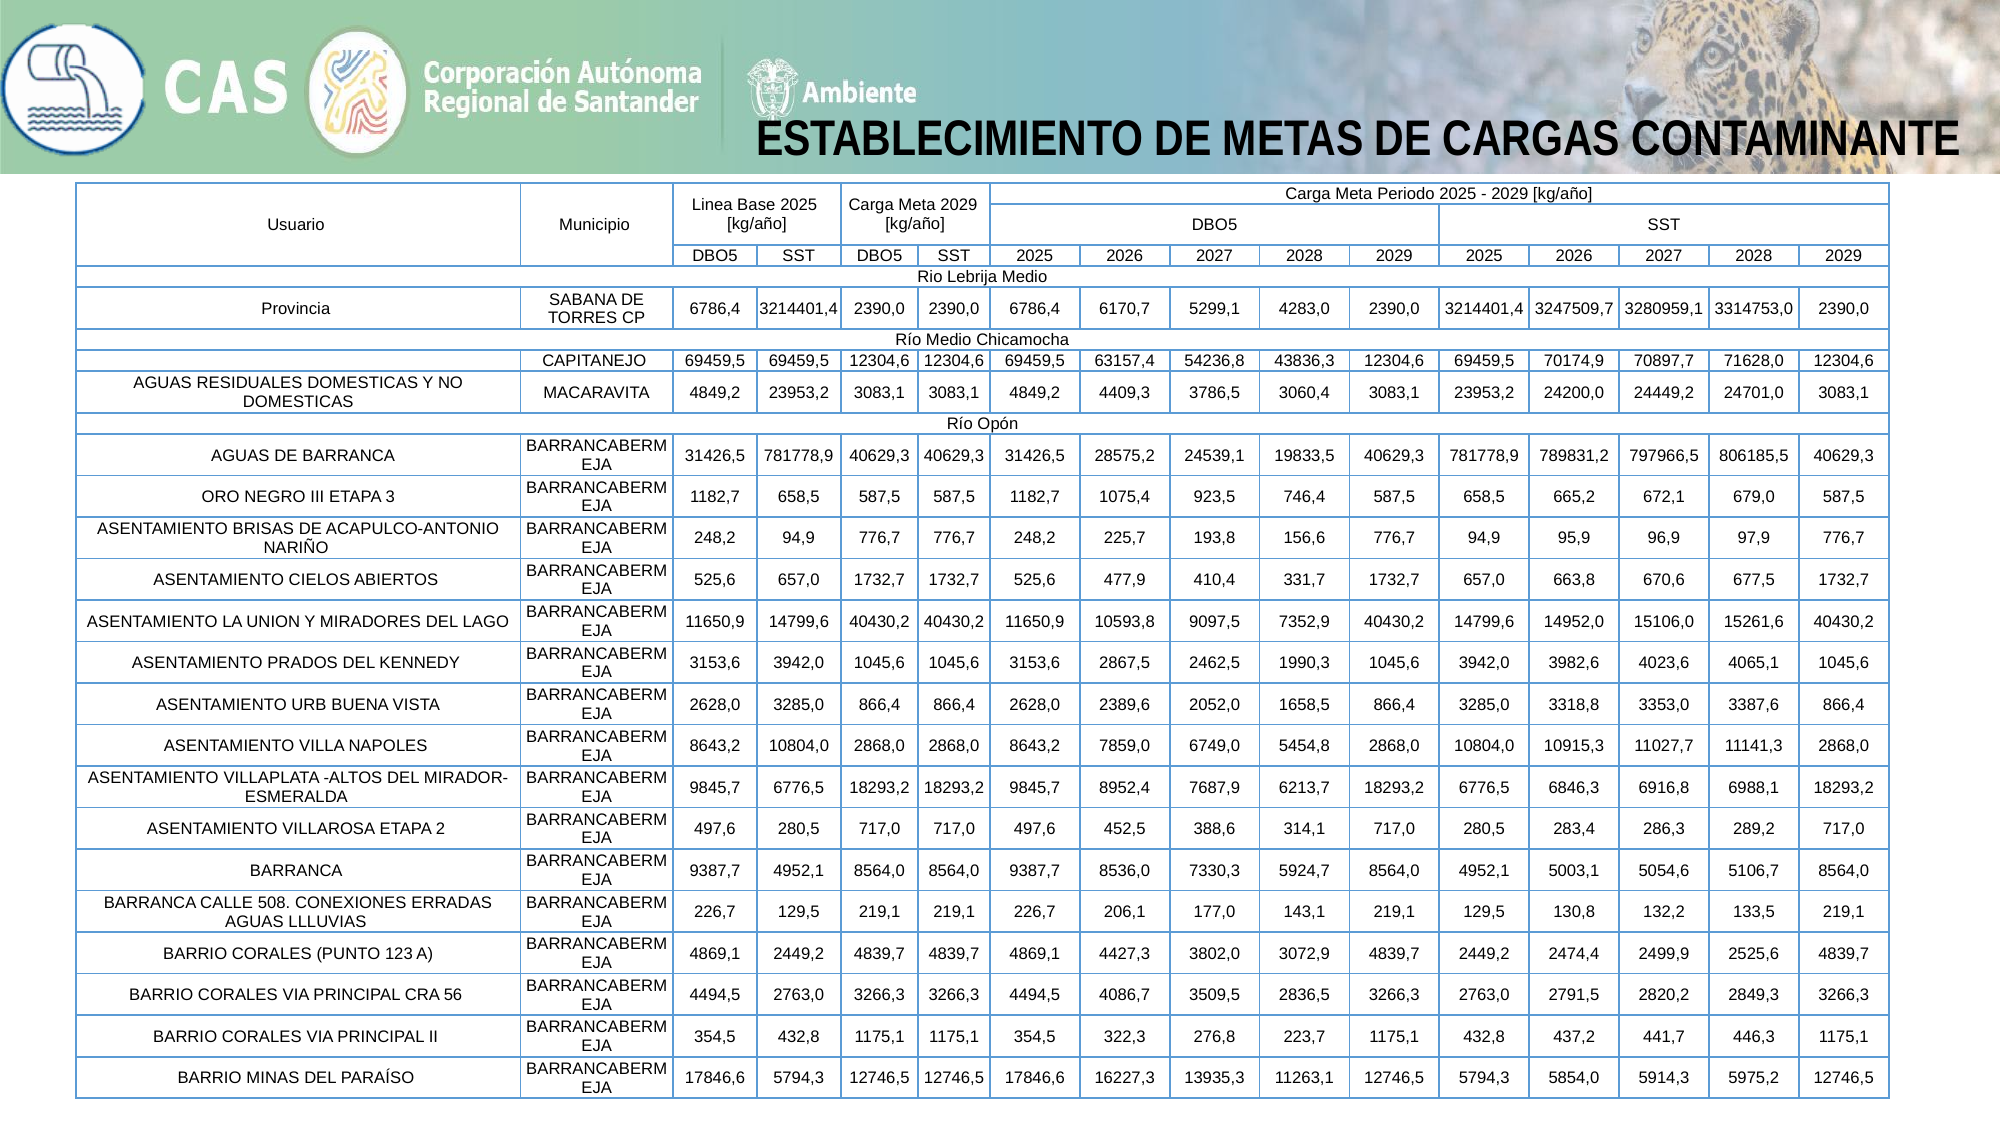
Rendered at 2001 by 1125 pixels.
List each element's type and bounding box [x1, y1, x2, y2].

table_cell [1620, 725, 1708, 765]
table_cell [1710, 559, 1798, 599]
table_cell [1530, 435, 1618, 475]
table_cell [1800, 642, 1888, 682]
table_cell [991, 1016, 1079, 1056]
table_cell [1171, 808, 1259, 848]
picture [0, 0, 2000, 183]
table_cell [1081, 288, 1169, 328]
table_cell [1081, 642, 1169, 682]
table_cell [1081, 351, 1169, 370]
table_cell [919, 435, 989, 475]
table_cell [1800, 767, 1888, 807]
table_cell [1800, 1016, 1888, 1056]
table_cell [758, 1016, 840, 1056]
table_cell [758, 684, 840, 724]
table_cell [1081, 767, 1169, 807]
table_cell [1350, 435, 1438, 475]
table_header [991, 184, 1888, 203]
table_cell [758, 435, 840, 475]
table_cell [1800, 891, 1888, 931]
table_cell [758, 974, 840, 1014]
table_cell [1171, 246, 1259, 265]
table_cell [1800, 372, 1888, 412]
table_cell [1440, 684, 1528, 724]
table_cell [1530, 974, 1618, 1014]
table_cell [1440, 891, 1528, 931]
table_cell [1800, 559, 1888, 599]
table_cell [521, 601, 672, 641]
table_header [521, 184, 672, 265]
table_cell [1260, 518, 1349, 558]
table_cell [1350, 372, 1438, 412]
table_cell [1081, 1058, 1169, 1097]
table_cell [1171, 435, 1259, 475]
table_cell [1620, 1058, 1708, 1097]
table_cell [1530, 684, 1618, 724]
table_cell [1530, 1058, 1618, 1097]
table_cell [521, 891, 672, 931]
table_cell [77, 933, 520, 973]
table_cell [758, 808, 840, 848]
table_header [77, 184, 520, 265]
table_cell [1800, 518, 1888, 558]
table_cell [842, 518, 917, 558]
table_cell [1171, 351, 1259, 370]
table_cell [758, 246, 840, 265]
table_cell [1620, 850, 1708, 890]
table_cell [842, 767, 917, 807]
table_cell [1800, 476, 1888, 516]
table_cell [1710, 767, 1798, 807]
table_cell [1081, 684, 1169, 724]
table_cell [521, 684, 672, 724]
table_cell [1081, 601, 1169, 641]
table_cell [842, 476, 917, 516]
table_cell [1171, 891, 1259, 931]
table_cell [1710, 435, 1798, 475]
table_cell [842, 642, 917, 682]
table_cell [991, 205, 1438, 244]
table_cell [1350, 933, 1438, 973]
table_cell [758, 601, 840, 641]
table_cell [674, 808, 756, 848]
table_cell [1800, 725, 1888, 765]
table_cell [674, 684, 756, 724]
table_cell [1081, 559, 1169, 599]
table_cell [842, 933, 917, 973]
table_cell [758, 1058, 840, 1097]
table_cell [1800, 246, 1888, 265]
table_cell [1530, 476, 1618, 516]
table_cell [1260, 974, 1349, 1014]
table_cell [521, 933, 672, 973]
table_cell [758, 850, 840, 890]
table_cell [1530, 351, 1618, 370]
table_cell [1710, 351, 1798, 370]
table_cell [758, 933, 840, 973]
table_cell [1350, 246, 1438, 265]
table_cell [758, 725, 840, 765]
table_cell [674, 246, 756, 265]
table_cell [1710, 725, 1798, 765]
table_cell [1440, 933, 1528, 973]
table_cell [1710, 1058, 1798, 1097]
table_cell [1530, 808, 1618, 848]
table_cell [1530, 642, 1618, 682]
table_cell [1530, 891, 1618, 931]
table_cell [1350, 1058, 1438, 1097]
table_cell [1530, 725, 1618, 765]
table_cell [521, 288, 672, 328]
table_cell [1440, 205, 1888, 244]
table_cell [919, 725, 989, 765]
table_cell [521, 372, 672, 412]
table_cell [1260, 1016, 1349, 1056]
table_cell [1350, 767, 1438, 807]
table_cell [674, 288, 756, 328]
table_cell [919, 288, 989, 328]
table_cell [1081, 435, 1169, 475]
table_cell [77, 330, 1888, 349]
table_cell [77, 684, 520, 724]
table_cell [77, 559, 520, 599]
table_cell [1710, 684, 1798, 724]
table_cell [1800, 435, 1888, 475]
table_cell [758, 476, 840, 516]
table_cell [991, 1058, 1079, 1097]
table_cell [1260, 1058, 1349, 1097]
table_cell [77, 1058, 520, 1097]
table_cell [991, 476, 1079, 516]
table_cell [1171, 1016, 1259, 1056]
table_cell [1800, 933, 1888, 973]
table_cell [1440, 559, 1528, 599]
table_cell [1710, 372, 1798, 412]
table_cell [1620, 767, 1708, 807]
table_cell [1440, 1016, 1528, 1056]
table_cell [1800, 351, 1888, 370]
table_cell [1800, 1058, 1888, 1097]
table_cell [1620, 684, 1708, 724]
table_cell [1171, 1058, 1259, 1097]
table_cell [842, 808, 917, 848]
table_cell [1710, 974, 1798, 1014]
table_cell [1171, 601, 1259, 641]
table_cell [674, 974, 756, 1014]
table_cell [77, 267, 1888, 286]
table_cell [1440, 246, 1528, 265]
table_cell [674, 767, 756, 807]
table_cell [1800, 808, 1888, 848]
table_cell [991, 518, 1079, 558]
table_cell [842, 725, 917, 765]
table_cell [1171, 518, 1259, 558]
table_cell [77, 767, 520, 807]
table_cell [1440, 850, 1528, 890]
table_cell [1620, 642, 1708, 682]
table_cell [674, 1016, 756, 1056]
table_cell [1350, 974, 1438, 1014]
table_cell [1620, 933, 1708, 973]
table_cell [1620, 891, 1708, 931]
table_cell [1350, 1016, 1438, 1056]
table_cell [919, 891, 989, 931]
table_cell [758, 559, 840, 599]
table_cell [521, 725, 672, 765]
table_cell [1710, 808, 1798, 848]
table_cell [1081, 518, 1169, 558]
table_cell [1350, 351, 1438, 370]
table_cell [1081, 974, 1169, 1014]
table_cell [842, 351, 917, 370]
table_cell [1440, 974, 1528, 1014]
table_cell [1171, 642, 1259, 682]
table_cell [1260, 476, 1349, 516]
table_cell [1081, 933, 1169, 973]
table_cell [991, 351, 1079, 370]
table_cell [758, 891, 840, 931]
table_cell [1710, 850, 1798, 890]
table_cell [1530, 372, 1618, 412]
table_cell [521, 1016, 672, 1056]
table_cell [758, 767, 840, 807]
table_cell [1440, 725, 1528, 765]
table_cell [842, 974, 917, 1014]
table_cell [521, 642, 672, 682]
table_cell [1350, 891, 1438, 931]
table_cell [521, 351, 672, 370]
table_cell [674, 476, 756, 516]
table_cell [1710, 891, 1798, 931]
table_cell [1710, 246, 1798, 265]
table_cell [842, 1016, 917, 1056]
table_cell [674, 372, 756, 412]
table_cell [77, 642, 520, 682]
table_cell [842, 850, 917, 890]
table_cell [991, 767, 1079, 807]
table_cell [919, 850, 989, 890]
table_cell [1620, 351, 1708, 370]
table_cell [674, 850, 756, 890]
table_cell [919, 974, 989, 1014]
table_cell [1171, 559, 1259, 599]
table_cell [1530, 288, 1618, 328]
table_cell [1800, 601, 1888, 641]
table_cell [1171, 476, 1259, 516]
table_cell [1710, 518, 1798, 558]
table_cell [1620, 559, 1708, 599]
table_cell [1350, 642, 1438, 682]
table_cell [1620, 1016, 1708, 1056]
table_cell [1081, 372, 1169, 412]
table_cell [842, 288, 917, 328]
table_cell [1260, 725, 1349, 765]
table_cell [919, 1058, 989, 1097]
table_cell [1440, 288, 1528, 328]
table_cell [1800, 288, 1888, 328]
table_cell [521, 559, 672, 599]
table_cell [991, 372, 1079, 412]
table_cell [758, 351, 840, 370]
table_cell [1350, 725, 1438, 765]
table_cell [991, 288, 1079, 328]
table_cell [1260, 351, 1349, 370]
table_cell [77, 974, 520, 1014]
table_cell [1260, 891, 1349, 931]
table_cell [919, 767, 989, 807]
table_cell [919, 642, 989, 682]
table_cell [521, 518, 672, 558]
table_cell [919, 933, 989, 973]
table_cell [674, 642, 756, 682]
table_cell [77, 518, 520, 558]
table_cell [1260, 933, 1349, 973]
table_cell [1350, 476, 1438, 516]
table_cell [1260, 246, 1349, 265]
table_cell [1260, 288, 1349, 328]
table_cell [842, 246, 917, 265]
table_cell [1260, 767, 1349, 807]
table_cell [842, 891, 917, 931]
table_cell [1530, 933, 1618, 973]
table_cell [674, 1058, 756, 1097]
table_cell [1440, 435, 1528, 475]
table_cell [521, 767, 672, 807]
table_cell [1350, 808, 1438, 848]
table_cell [674, 891, 756, 931]
table_cell [77, 891, 520, 931]
table_cell [842, 372, 917, 412]
table_cell [674, 518, 756, 558]
table_cell [1350, 518, 1438, 558]
table_cell [1530, 1016, 1618, 1056]
table_cell [1350, 559, 1438, 599]
table_cell [1171, 974, 1259, 1014]
table_cell [521, 476, 672, 516]
table_cell [77, 351, 520, 370]
table_cell [77, 601, 520, 641]
table_cell [521, 850, 672, 890]
table_cell [1620, 518, 1708, 558]
table_cell [1350, 601, 1438, 641]
table_cell [1350, 288, 1438, 328]
table_cell [1620, 288, 1708, 328]
table_cell [1081, 476, 1169, 516]
table_cell [77, 476, 520, 516]
table_cell [1440, 476, 1528, 516]
table_cell [842, 601, 917, 641]
table_cell [674, 435, 756, 475]
table_cell [919, 1016, 989, 1056]
table_cell [1171, 850, 1259, 890]
table_cell [77, 372, 520, 412]
table_cell [1800, 850, 1888, 890]
table_cell [674, 351, 756, 370]
table_cell [842, 1058, 917, 1097]
table_cell [1800, 684, 1888, 724]
table_cell [674, 725, 756, 765]
table_cell [991, 974, 1079, 1014]
table_cell [919, 808, 989, 848]
table_cell [521, 435, 672, 475]
table_cell [1440, 601, 1528, 641]
table_cell [521, 808, 672, 848]
table_cell [919, 351, 989, 370]
table_cell [1350, 684, 1438, 724]
table_cell [1260, 601, 1349, 641]
table_cell [1440, 1058, 1528, 1097]
table_cell [1440, 767, 1528, 807]
table_cell [674, 601, 756, 641]
table_cell [1710, 476, 1798, 516]
table_cell [758, 518, 840, 558]
table_cell [1710, 642, 1798, 682]
table_cell [991, 246, 1079, 265]
table_cell [1530, 559, 1618, 599]
table_cell [1620, 808, 1708, 848]
table_cell [77, 1016, 520, 1056]
table_cell [1171, 767, 1259, 807]
table_cell [1171, 933, 1259, 973]
table_cell [919, 559, 989, 599]
table_cell [842, 684, 917, 724]
table_cell [77, 808, 520, 848]
table_cell [842, 559, 917, 599]
table_cell [991, 891, 1079, 931]
table_cell [1620, 246, 1708, 265]
table_cell [1440, 642, 1528, 682]
table_cell [1620, 435, 1708, 475]
table_cell [842, 435, 917, 475]
table_cell [919, 372, 989, 412]
table_cell [1440, 518, 1528, 558]
table_cell [1081, 808, 1169, 848]
table_cell [1081, 891, 1169, 931]
table_cell [1530, 767, 1618, 807]
table_cell [991, 933, 1079, 973]
table_cell [77, 288, 520, 328]
table_header [842, 184, 989, 244]
table_cell [1710, 288, 1798, 328]
table_cell [758, 642, 840, 682]
table_cell [1260, 850, 1349, 890]
table_cell [1260, 684, 1349, 724]
table_cell [1081, 850, 1169, 890]
table_cell [1260, 559, 1349, 599]
table_cell [1620, 601, 1708, 641]
table_cell [521, 974, 672, 1014]
table_cell [991, 559, 1079, 599]
table_cell [991, 435, 1079, 475]
table_cell [1081, 1016, 1169, 1056]
table_cell [1530, 246, 1618, 265]
table_cell [1260, 642, 1349, 682]
table_cell [1440, 351, 1528, 370]
table_cell [991, 642, 1079, 682]
table_cell [1260, 435, 1349, 475]
table_cell [77, 414, 1888, 433]
table_cell [1530, 601, 1618, 641]
table_cell [77, 435, 520, 475]
table_cell [991, 725, 1079, 765]
table_cell [1171, 684, 1259, 724]
table_cell [919, 246, 989, 265]
table_cell [919, 476, 989, 516]
table_cell [758, 288, 840, 328]
table_cell [758, 372, 840, 412]
table_cell [1800, 974, 1888, 1014]
table_cell [991, 684, 1079, 724]
table_cell [1171, 288, 1259, 328]
table_cell [1350, 850, 1438, 890]
table_cell [1620, 476, 1708, 516]
table_cell [991, 850, 1079, 890]
table_header [674, 184, 840, 244]
table_cell [1081, 725, 1169, 765]
table_cell [1440, 808, 1528, 848]
table_cell [1620, 974, 1708, 1014]
table_cell [919, 684, 989, 724]
table_cell [991, 601, 1079, 641]
table_cell [1530, 518, 1618, 558]
table_cell [77, 725, 520, 765]
table_cell [1710, 1016, 1798, 1056]
table_cell [1260, 372, 1349, 412]
table_cell [521, 1058, 672, 1097]
table_cell [674, 933, 756, 973]
table_cell [674, 559, 756, 599]
table_cell [991, 808, 1079, 848]
table_cell [1710, 933, 1798, 973]
table_cell [1440, 372, 1528, 412]
table_cell [1260, 808, 1349, 848]
table_cell [1171, 725, 1259, 765]
table_cell [1620, 372, 1708, 412]
table_cell [919, 518, 989, 558]
table_cell [1710, 601, 1798, 641]
table_cell [919, 601, 989, 641]
table_cell [1171, 372, 1259, 412]
table_cell [1530, 850, 1618, 890]
table_cell [1081, 246, 1169, 265]
table_cell [77, 850, 520, 890]
